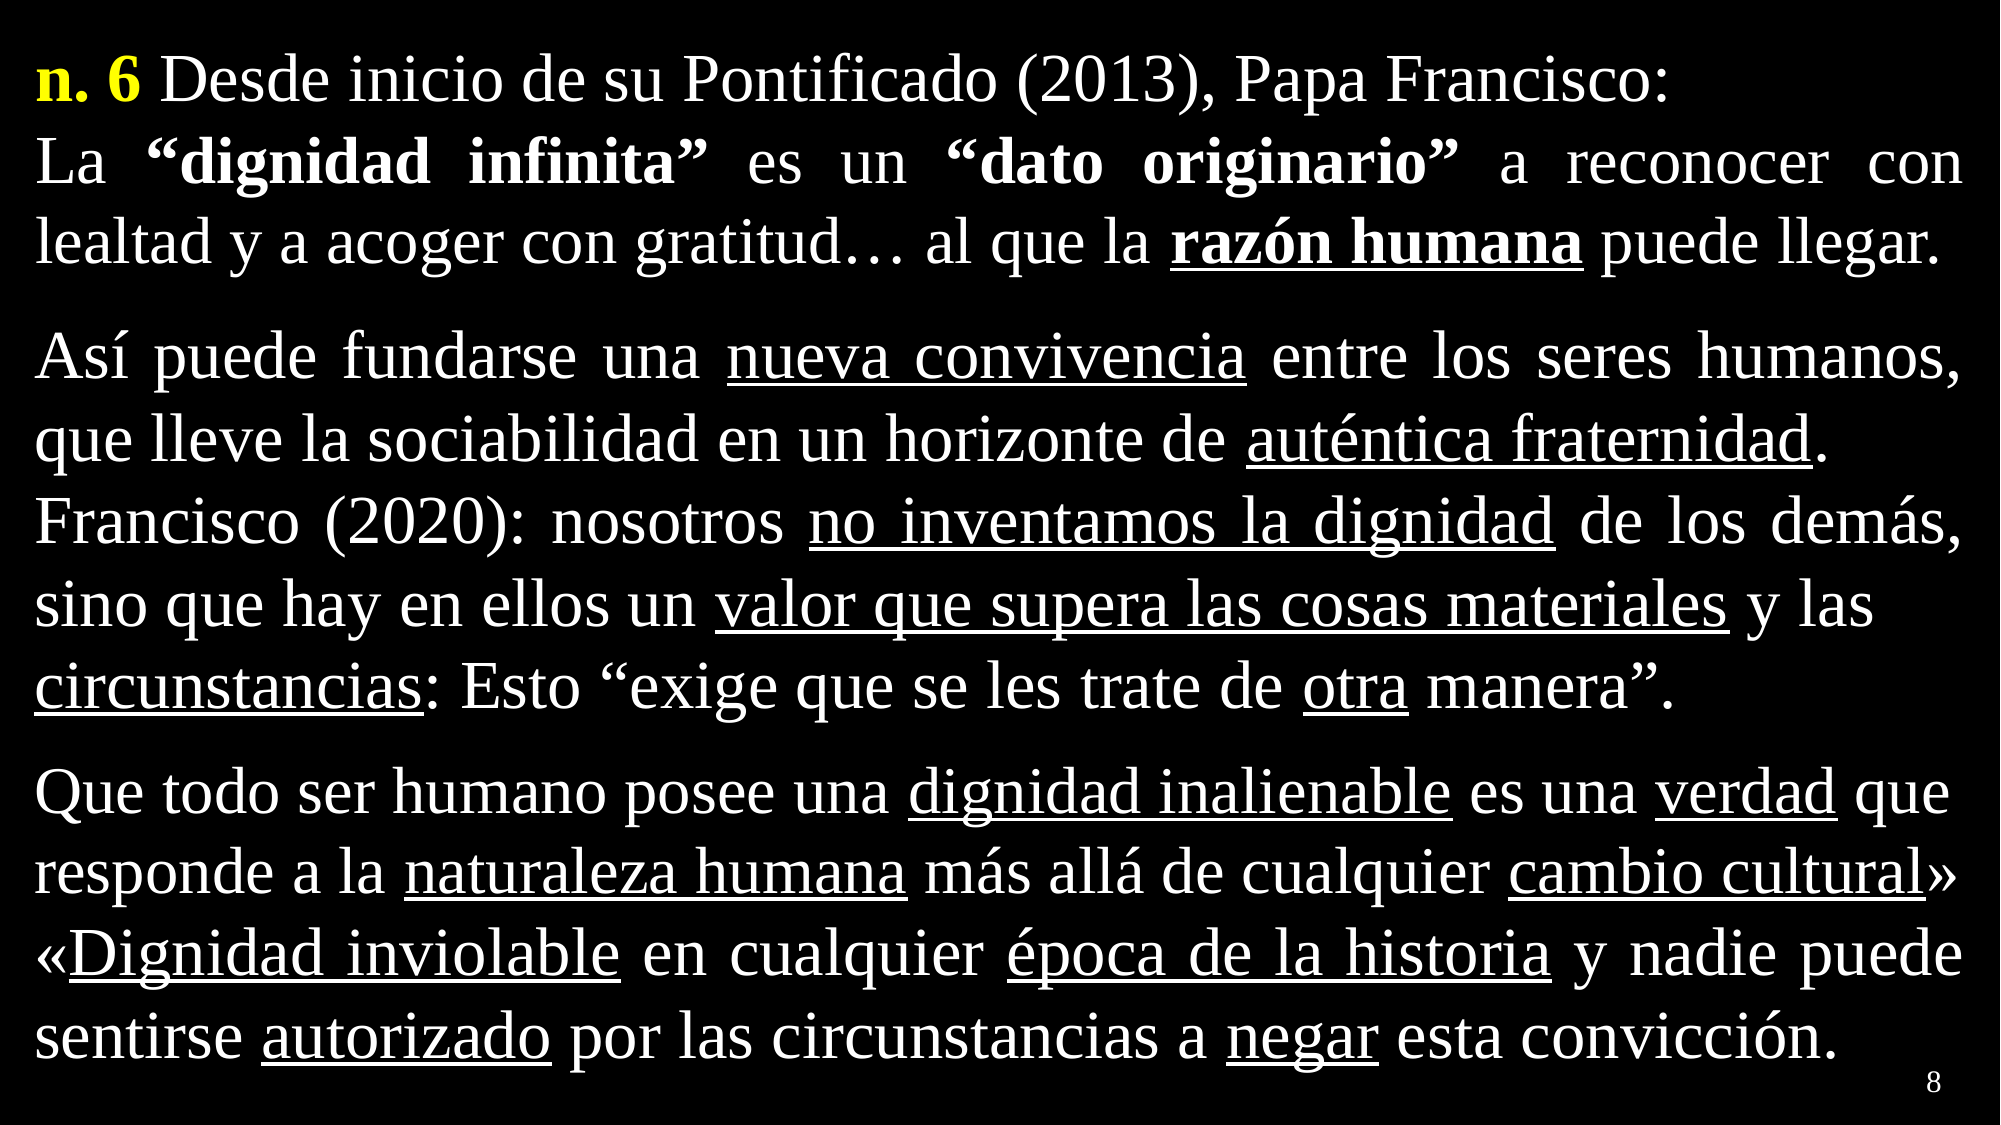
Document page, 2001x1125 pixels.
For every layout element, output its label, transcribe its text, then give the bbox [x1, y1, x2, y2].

text_box Así puede fundarse una nueva convivencia entre los seres humanos, que lleve la sociabilidad en un horizonte de auténtica fraternidad. Francisco (2020): nosotros no inventamos la dignidad de los demás, sino que hay en ellos un valor que supera las cosas materiales y las circunstancias: Esto “exige que se les trate de otra manera”. [19, 302, 1979, 730]
slide_number 8 [1539, 1042, 1958, 1118]
text_box Que todo ser humano posee una dignidad inalienable es una verdad que responde a la naturaleza humana más allá de cualquier cambio cultural» «Dignidad inviolable en cualquier época de la historia y nadie puede sentirse autorizado por las circunstancias a negar esta convicción. [19, 739, 1979, 1080]
text_box n. 6 Desde inicio de su Pontificado (2013), Papa Francisco: La “dignidad infinita” es un “dato originario” a reconocer con lealtad y a acoger con gratitud… al que la razón humana puede llegar. [20, 25, 1980, 285]
